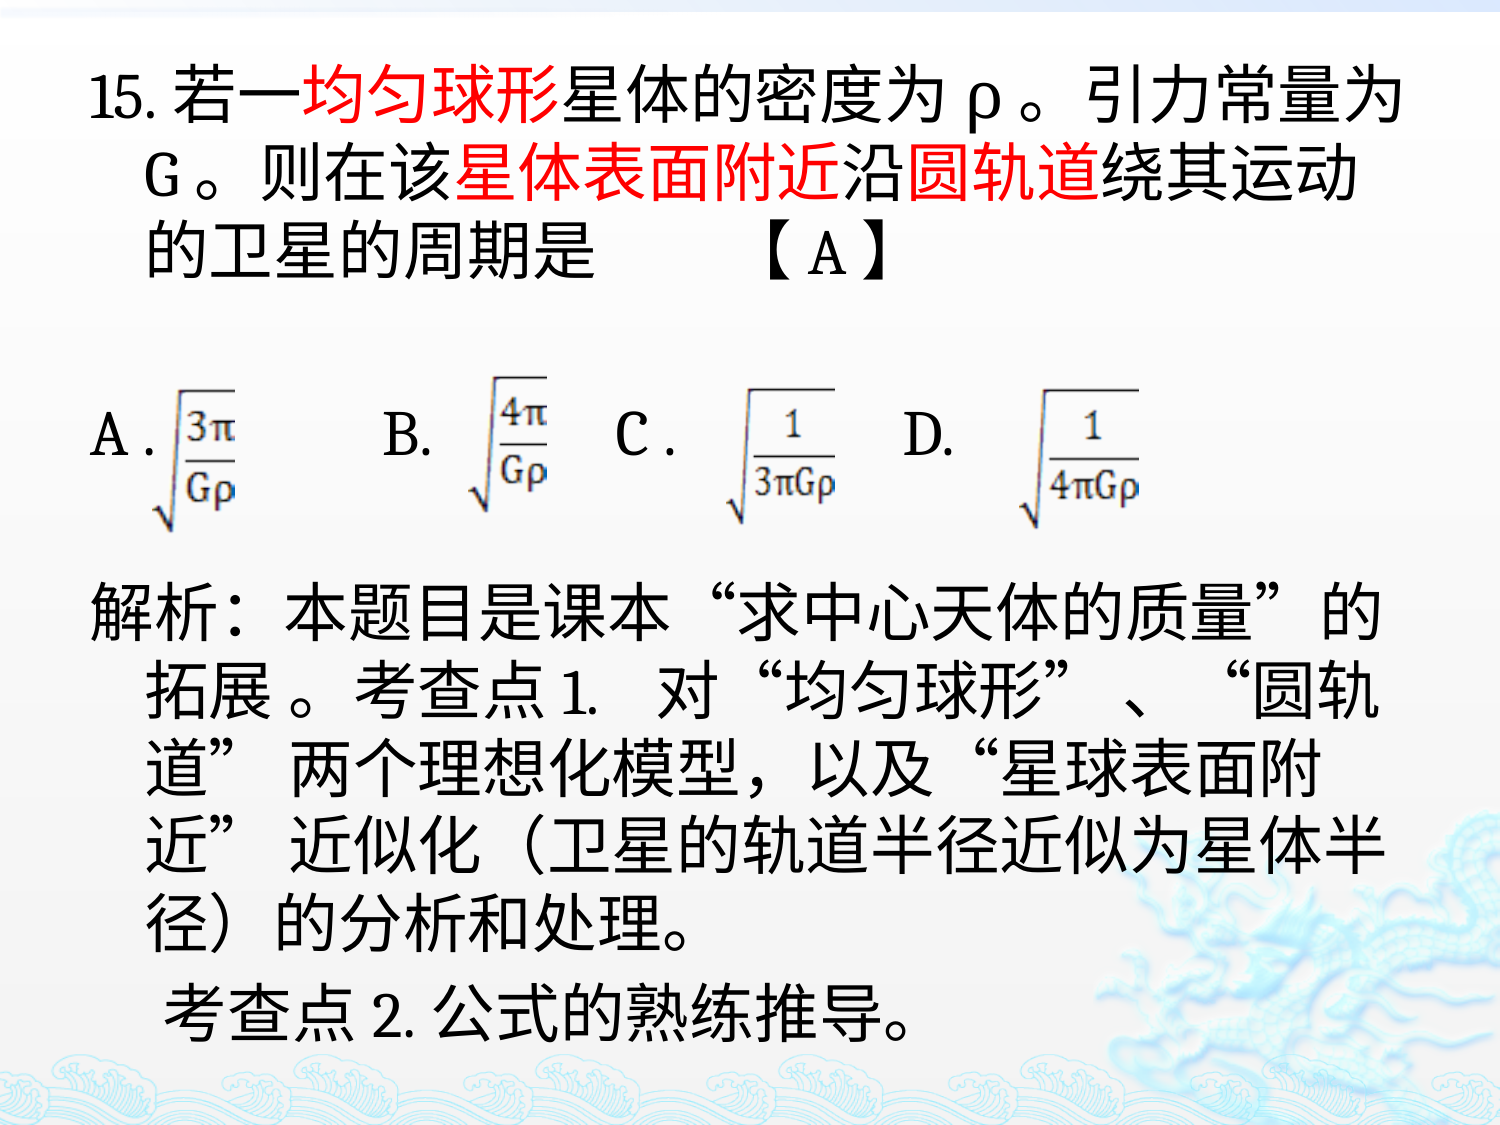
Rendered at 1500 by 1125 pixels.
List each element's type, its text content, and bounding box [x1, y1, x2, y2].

list 15.若一均匀球形星体的密度为ρ。引力常量为G。则在该星体表面附近沿圆轨道绕其运动的卫星的周期是 【A】 A . B. C . D. 解析：本题目是课本“求中心天体的质量”的拓展 。考查点1. 对“均匀球形” 、“圆轨道” 两个理想化模型，以及“星球表面附近” 近似化（卫星的轨道半径近似为星体半径）的分析和处理。 考查点2.公式的熟练推导。 [75, 75, 1430, 1067]
text_box [0, 0, 1500, 75]
picture [151, 362, 235, 553]
picture [1018, 362, 1140, 548]
picture [468, 351, 548, 531]
picture [725, 362, 835, 543]
